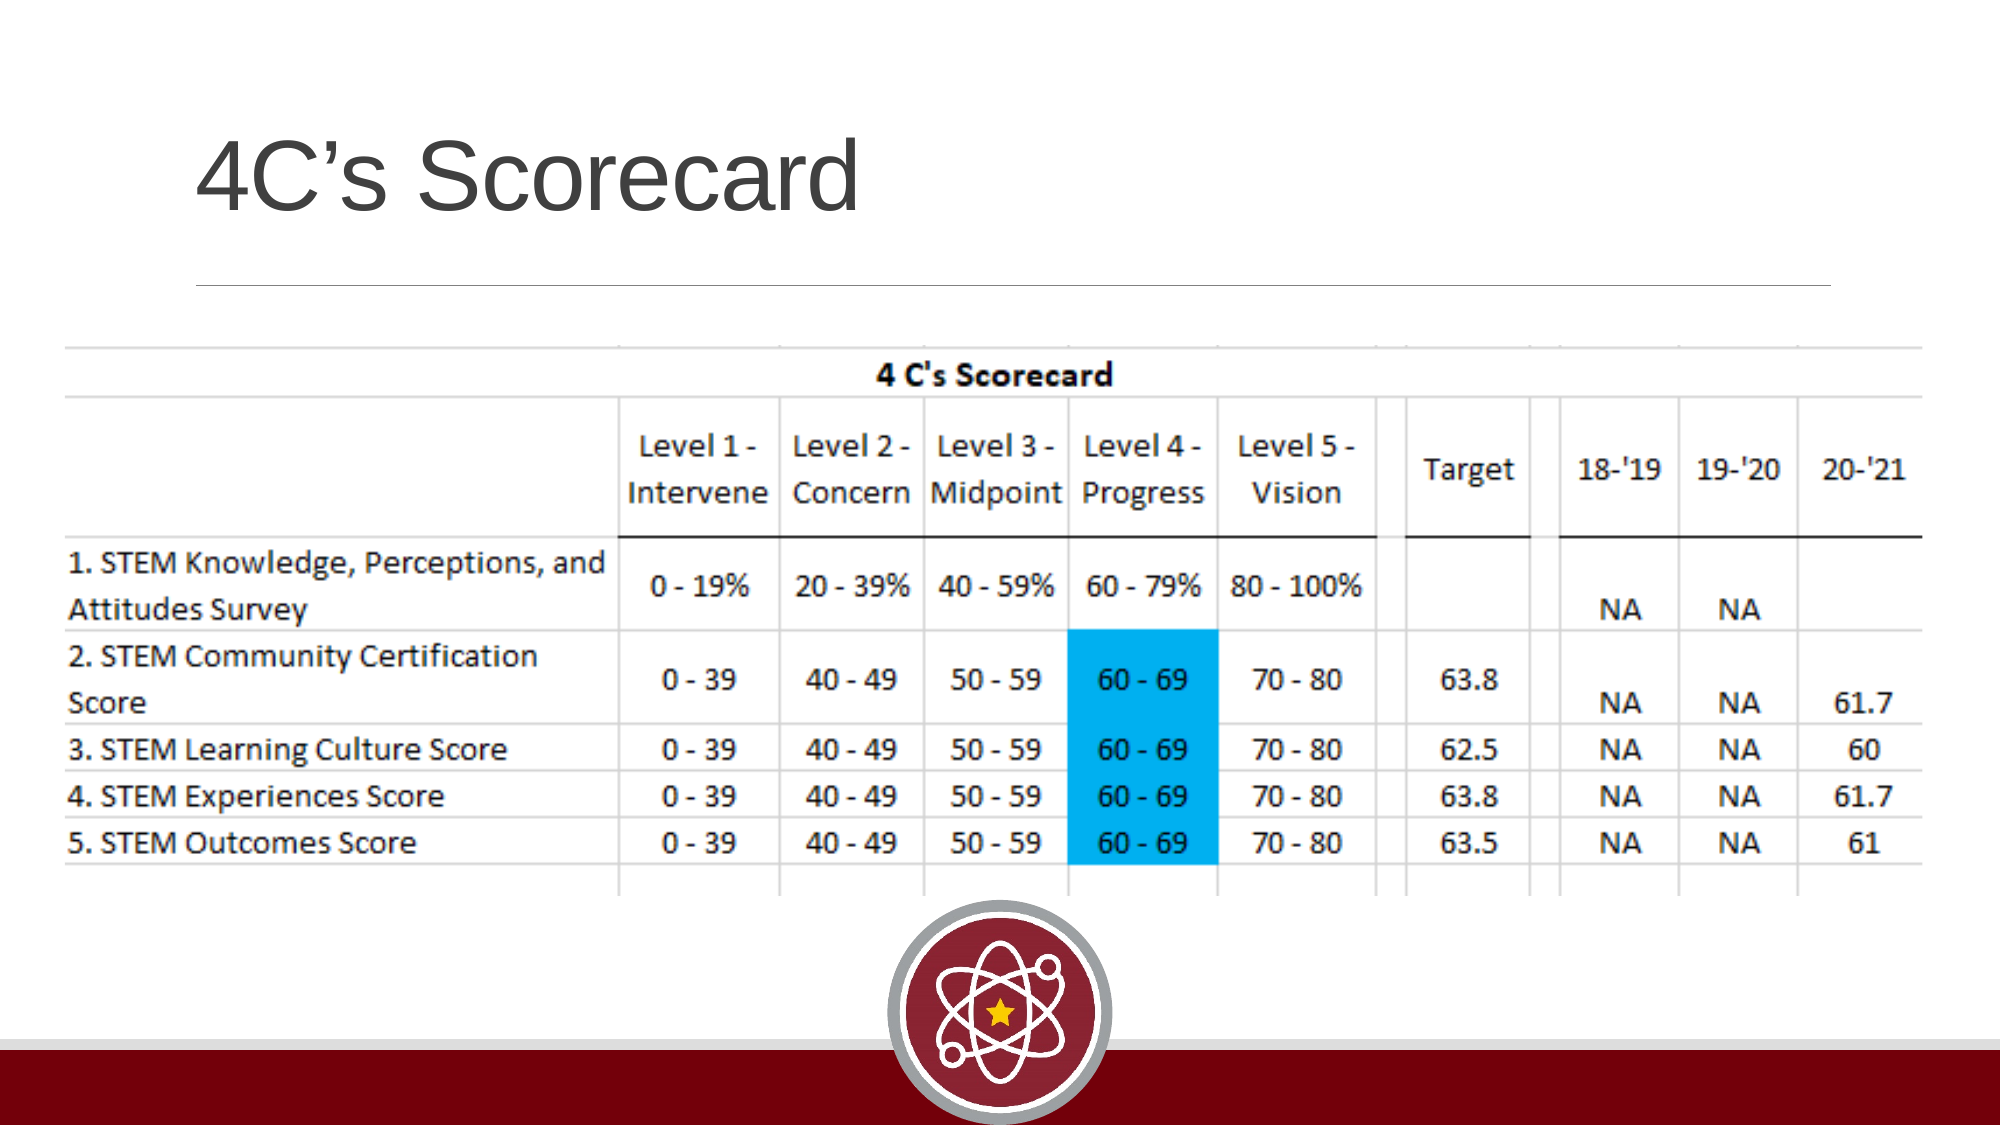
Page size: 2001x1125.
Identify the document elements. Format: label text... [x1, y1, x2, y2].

picture [887, 899, 1113, 1125]
title 4C’s Scorecard [180, 0, 1830, 238]
picture [64, 345, 1923, 896]
